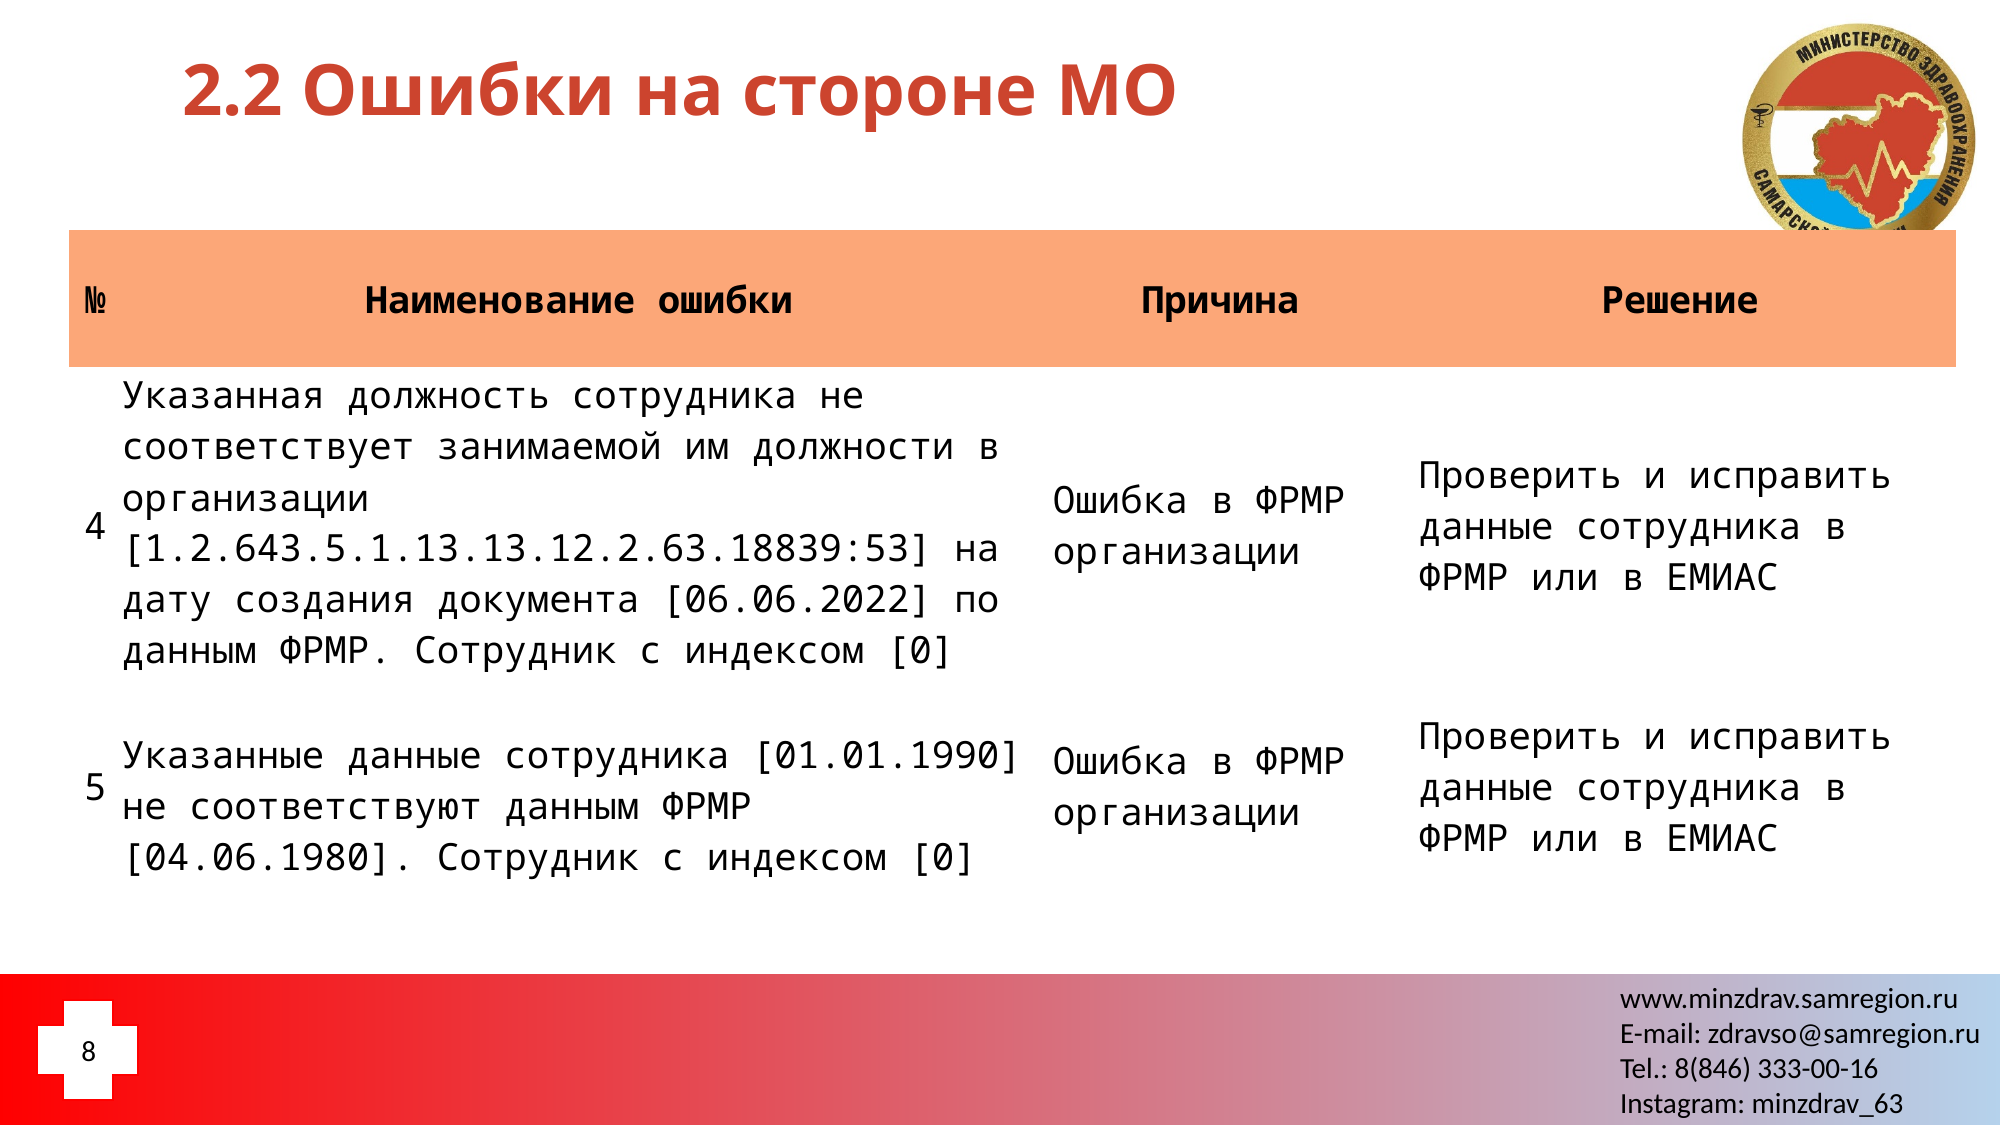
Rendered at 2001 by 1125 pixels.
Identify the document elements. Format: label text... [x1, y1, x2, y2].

table_cell Ошибка в ФРМР организации [1038, 367, 1404, 683]
table_cell Указанные данные сотрудника [01.01.1990] не соответствуют данным ФРМР [04.06.1980]. Сотрудник с индексом [0] [120, 683, 1038, 889]
table_cell 4 [69, 367, 120, 683]
table_cell Проверить и исправить данные сотрудника в ФРМР или в ЕМИАС [1404, 683, 1956, 889]
slide_number 8 [42, 1012, 136, 1088]
table_cell Ошибка в ФРМР организации [1038, 683, 1404, 889]
table_cell Указанная должность сотрудника не соответствует занимаемой им должности в организации [1.2.643.5.1.13.13.12.2.63.18839:53] на дату создания документа [06.06.2022] по данным ФРМР. Сотрудник с индексом [0] [120, 367, 1038, 683]
table_cell 5 [69, 683, 120, 889]
table_cell Проверить и исправить данные сотрудника в ФРМР или в ЕМИАС [1404, 367, 1956, 683]
table_header Причина [1038, 230, 1404, 367]
table_header № [69, 230, 120, 367]
table_header Решение [1404, 230, 1956, 367]
table_header Наименование ошибки [120, 230, 1038, 367]
text_box 2.2 Ошибки на стороне МО [167, 23, 1767, 163]
picture [1725, 2, 1982, 268]
